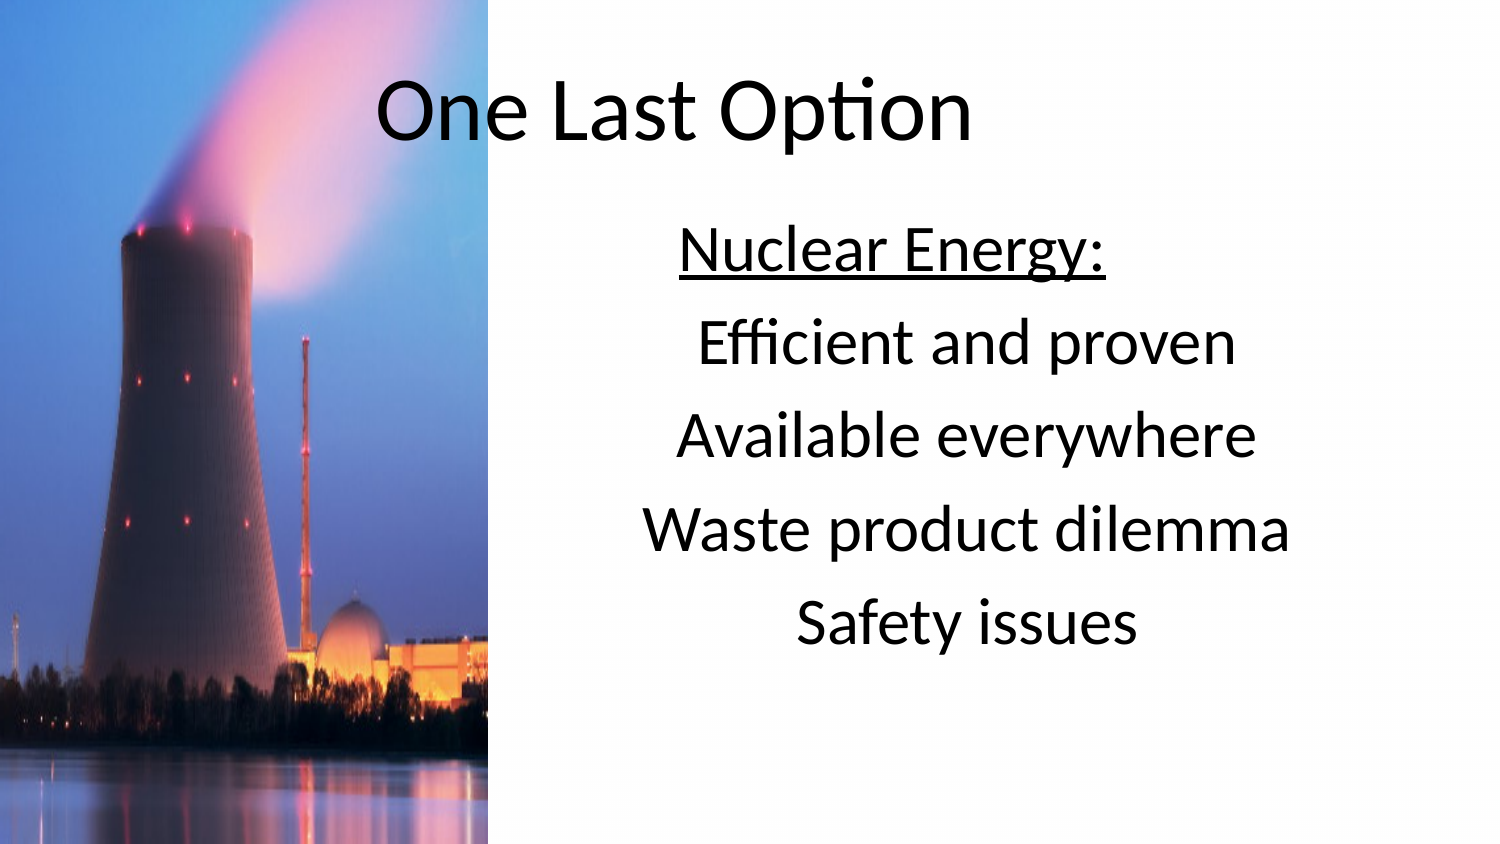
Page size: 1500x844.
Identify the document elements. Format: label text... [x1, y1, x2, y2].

list Nuclear Energy: Efficient and proven Available everywhere Waste product dilemma Safety issues [491, 196, 1425, 754]
title One Last Option [491, 33, 1425, 175]
picture [0, 0, 1500, 844]
